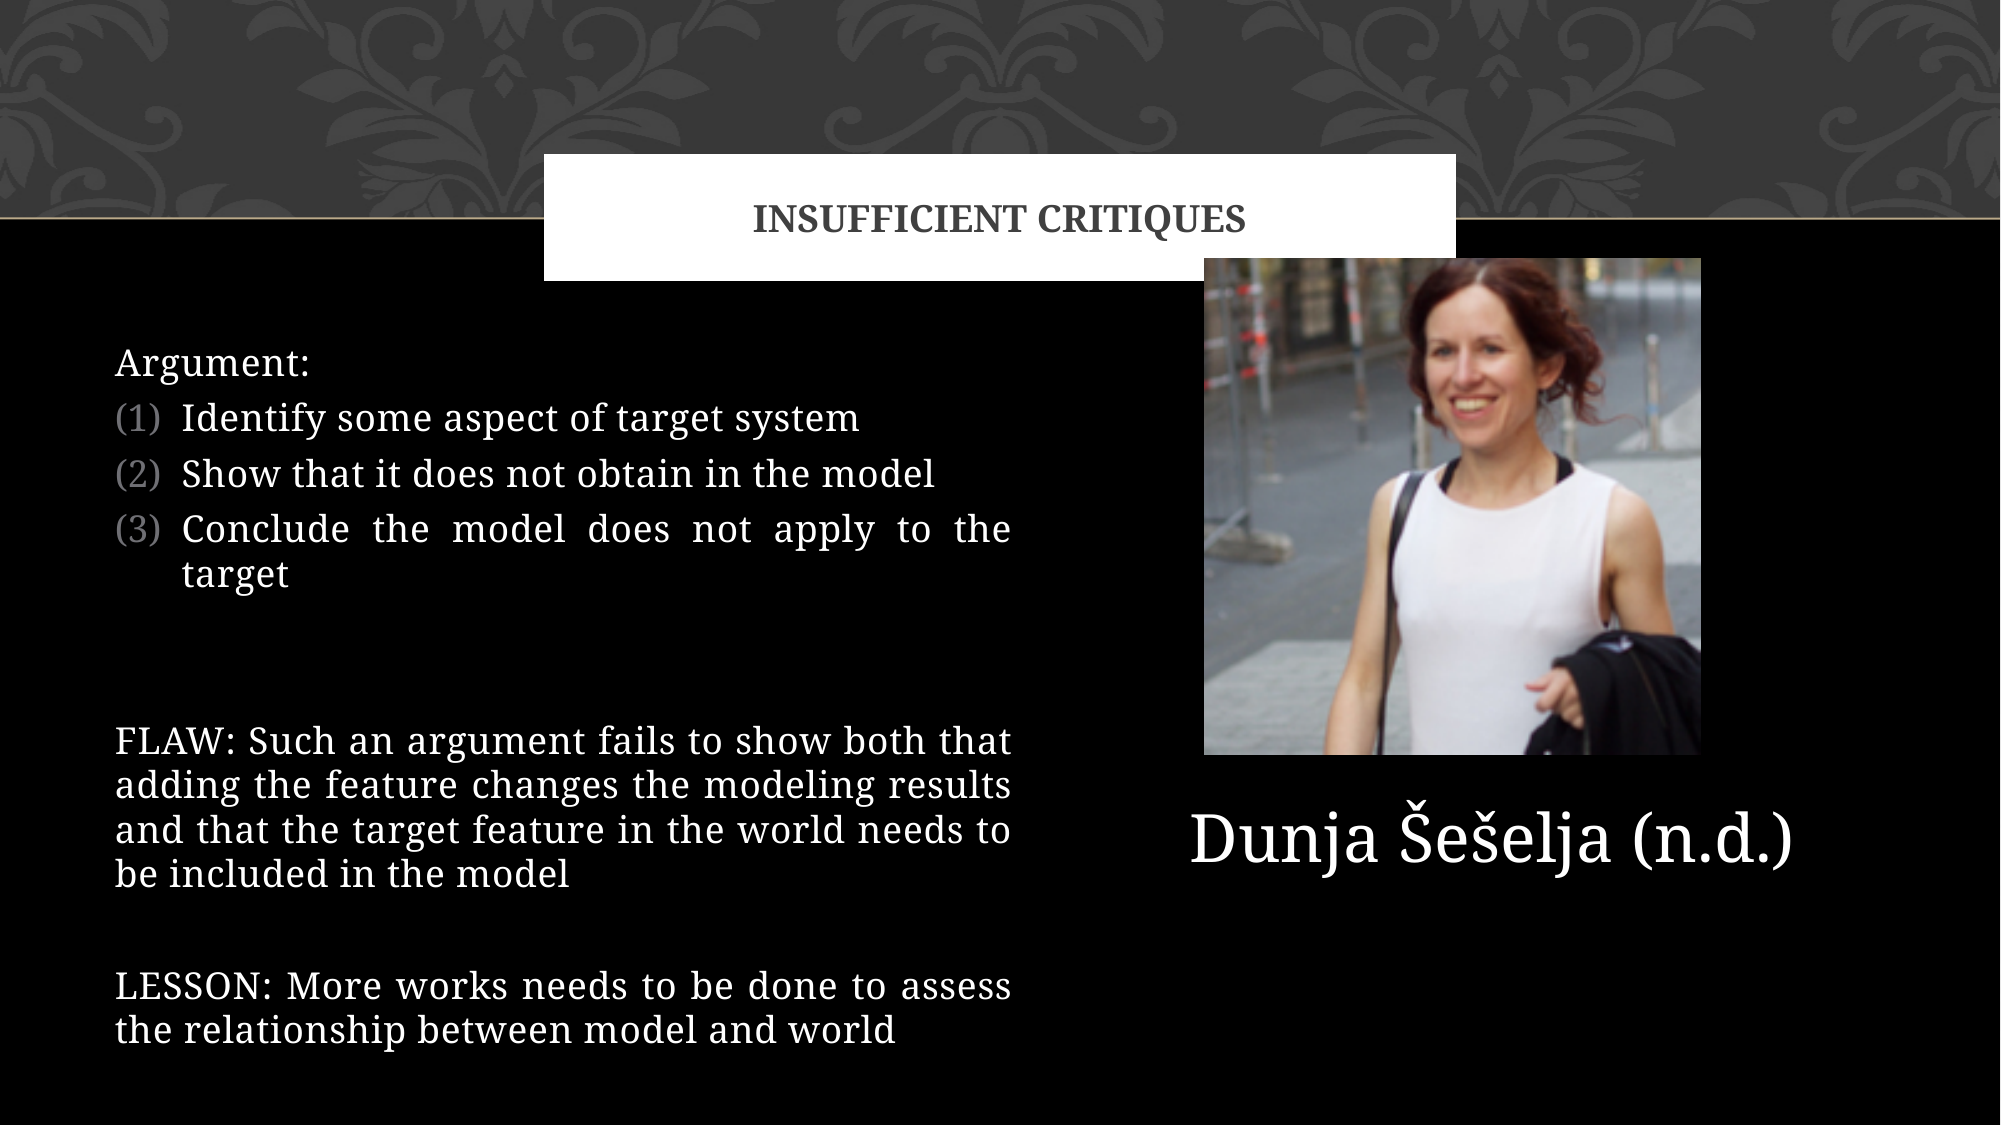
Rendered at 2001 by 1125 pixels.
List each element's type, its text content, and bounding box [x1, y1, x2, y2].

list Argument: Identify some aspect of target system Show that it does not obtain in the model Conclude the model does not apply to the target FLAW: Such an argument fails to show both that adding the feature changes the modeling results and that the target feature in the world needs to be included in the model LESSON: More works needs to be done to assess the relationship between model and world [99, 331, 1029, 1072]
title Insufficient critiques [544, 154, 1456, 281]
picture [1203, 258, 1701, 755]
text_box Dunja Šešelja (n.d.) [1175, 787, 1810, 883]
